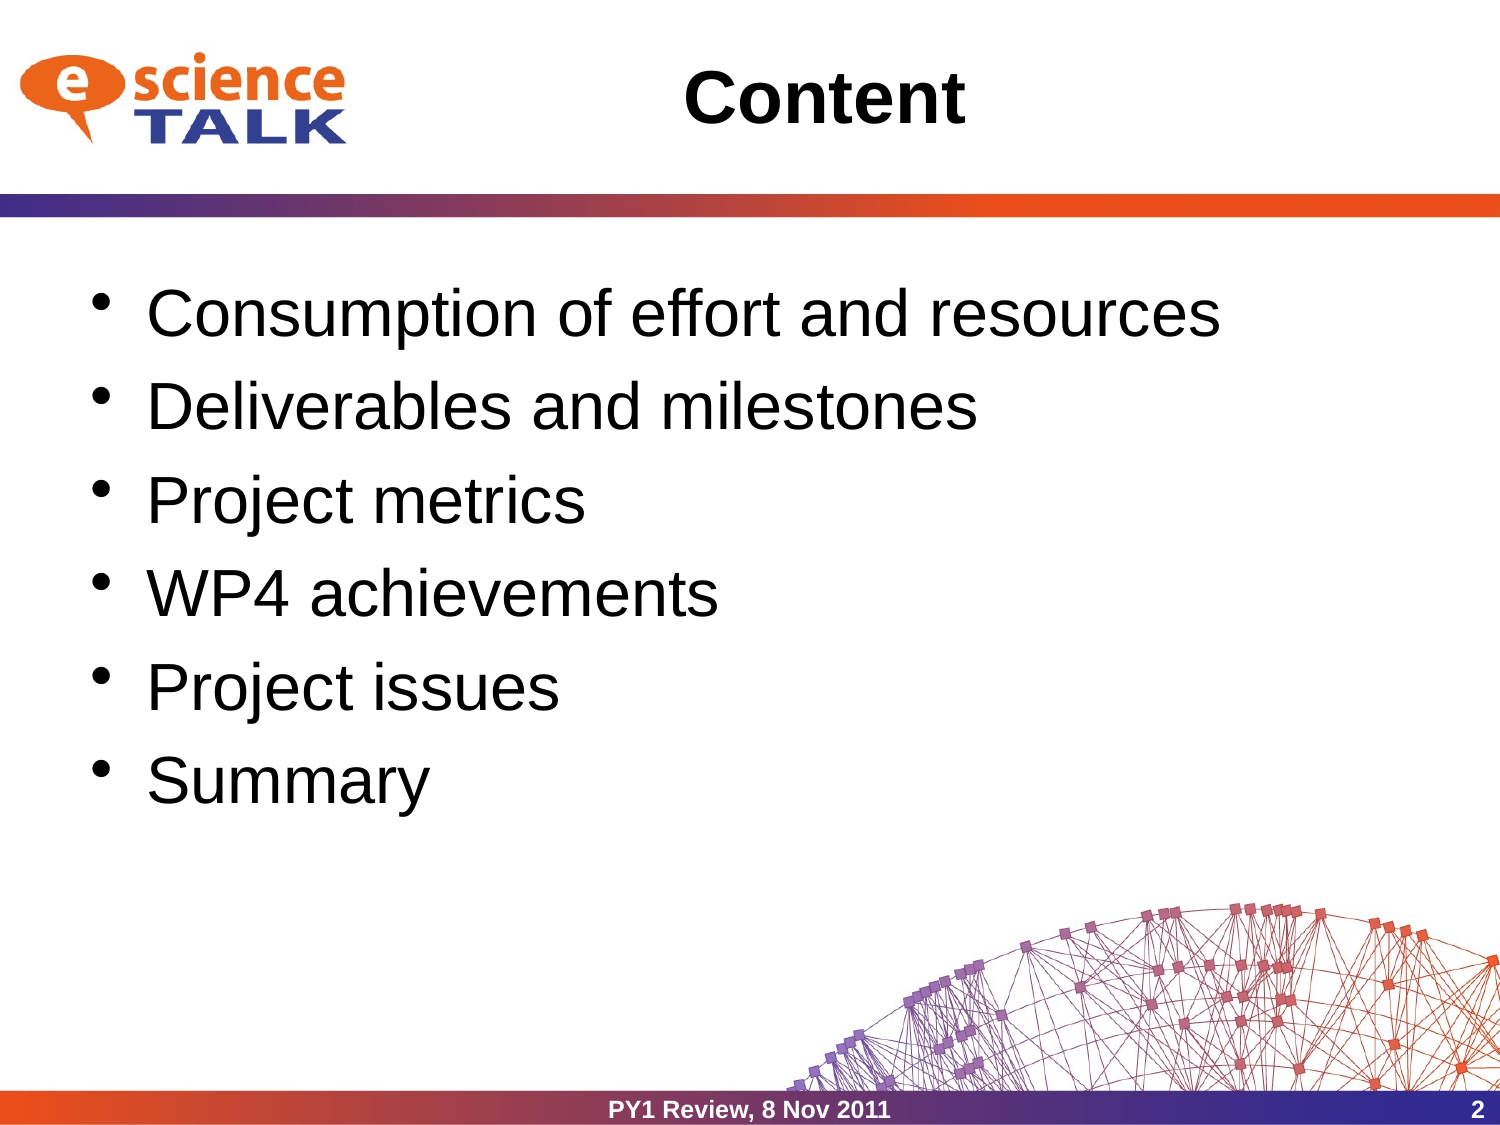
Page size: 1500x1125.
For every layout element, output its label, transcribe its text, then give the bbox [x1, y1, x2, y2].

footer PY1 Review, 8 Nov 2011 [512, 1085, 988, 1125]
slide_number 2 [1149, 1085, 1500, 1125]
title Content [150, 0, 1500, 188]
list Consumption of effort and resources Deliverables and milestones Project metrics WP4 achievements Project issues Summary [75, 262, 1425, 1005]
picture [0, 0, 1500, 1125]
